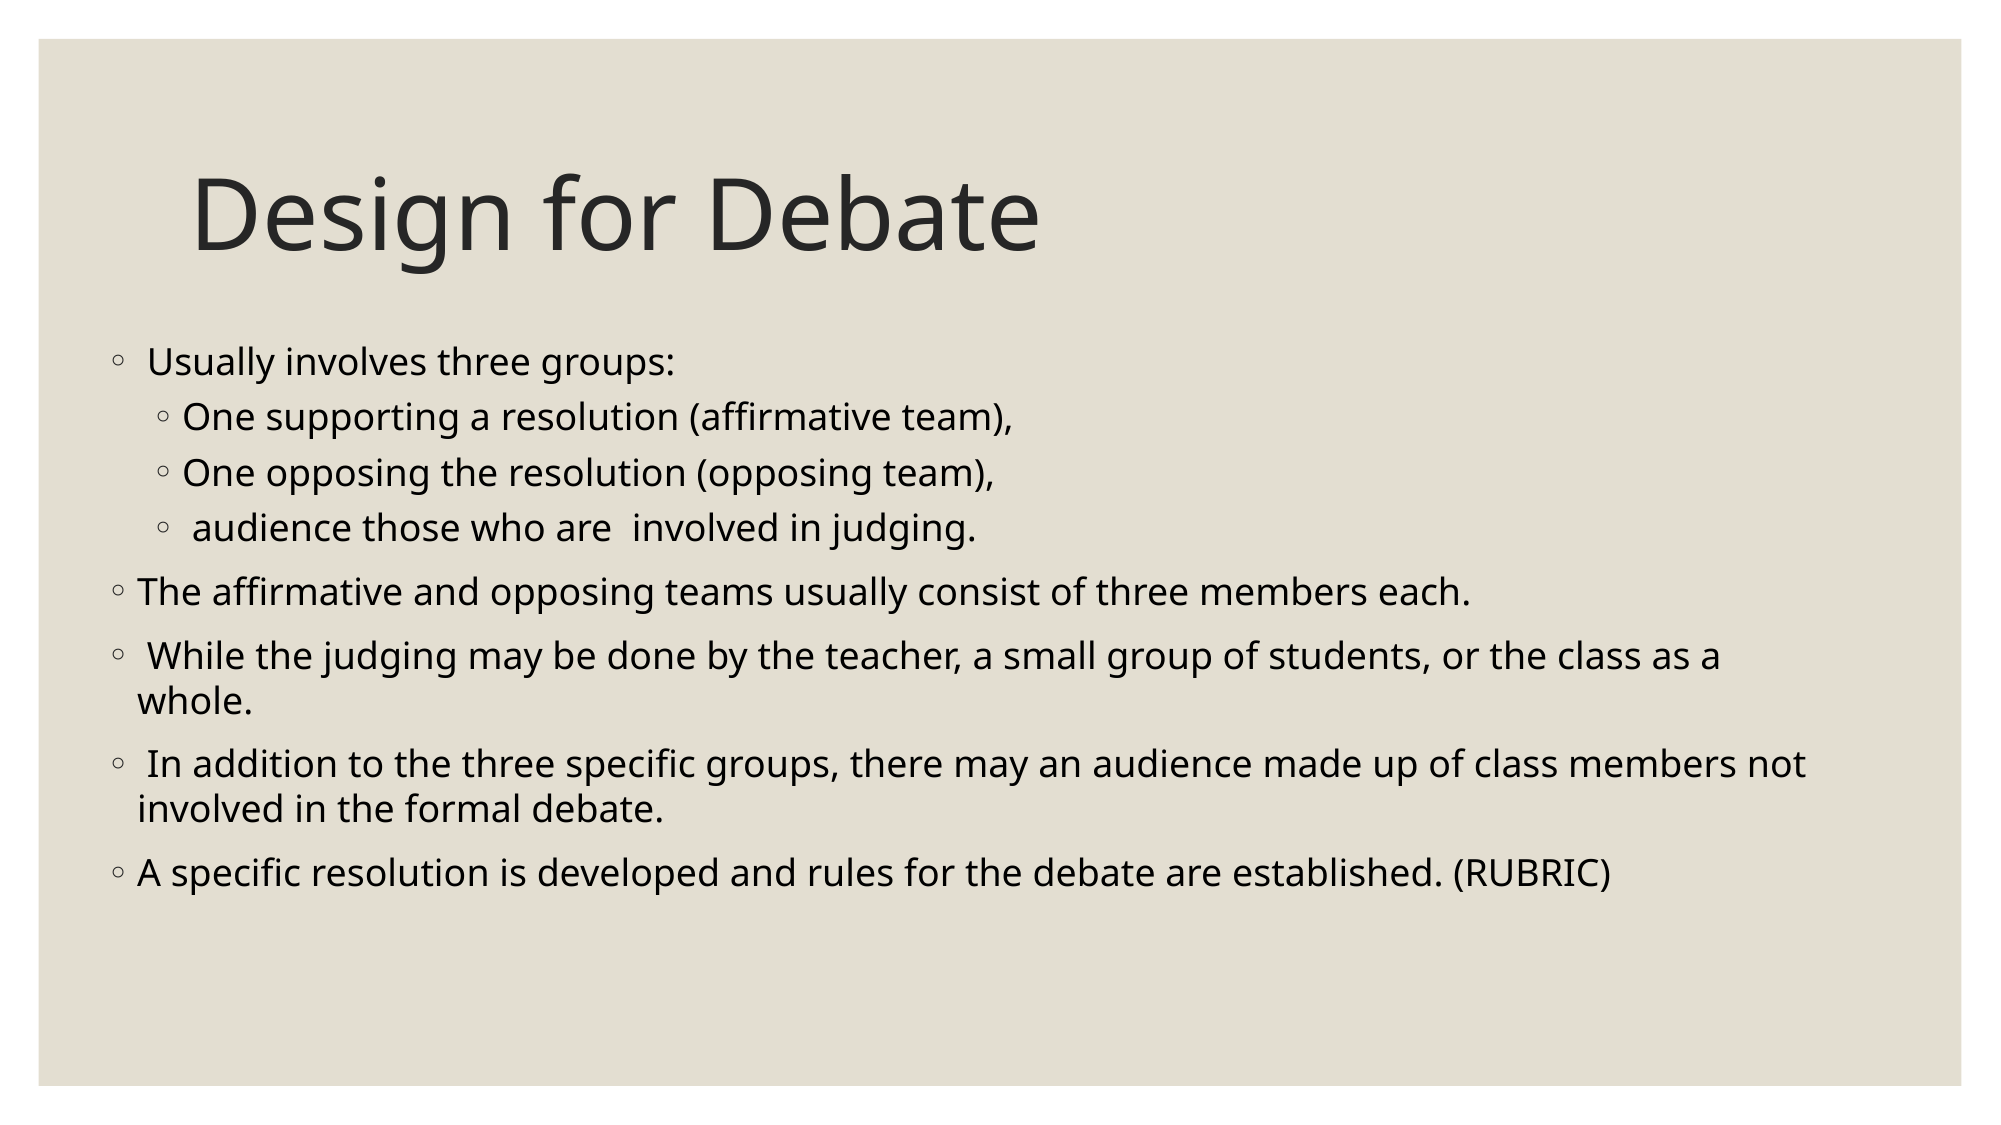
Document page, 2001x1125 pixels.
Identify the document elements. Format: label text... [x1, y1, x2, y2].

list Usually involves three groups: One supporting a resolution (affirmative team), One opposing the resolution (opposing team), audience those who are involved in judging. The affirmative and opposing teams usually consist of three members each. While the judging may be done by the teacher, a small group of students, or the class as a whole. In addition to the three specific groups, there may an audience made up of class members not involved in the formal debate. A specific resolution is developed and rules for the debate are established. (RUBRIC) [92, 330, 1825, 1063]
title Design for Debate [174, 105, 1825, 330]
